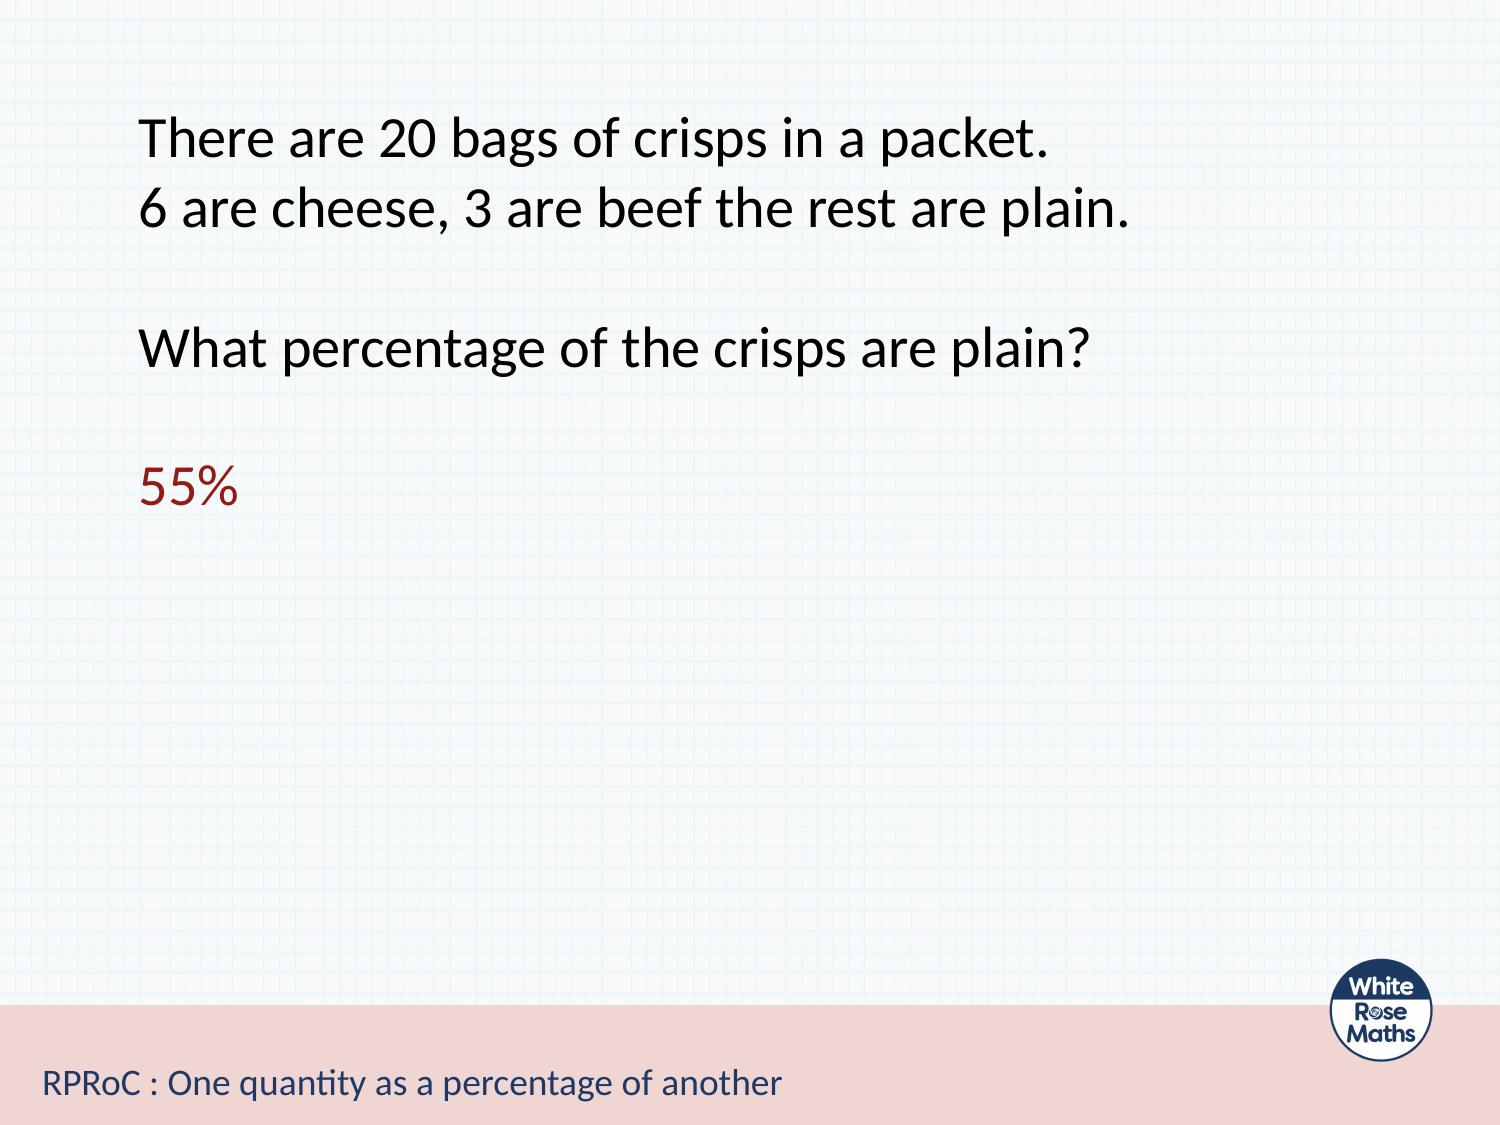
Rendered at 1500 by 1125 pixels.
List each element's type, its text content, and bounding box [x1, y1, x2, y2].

text_box 55% [124, 439, 1316, 525]
picture [0, 0, 1500, 1064]
text_box There are 20 bags of crisps in a packet. 6 are cheese, 3 are beef the rest are plain. What percentage of the crisps are plain? [124, 91, 1376, 386]
text_box RPRoC : One quantity as a percentage of another [26, 1053, 819, 1108]
